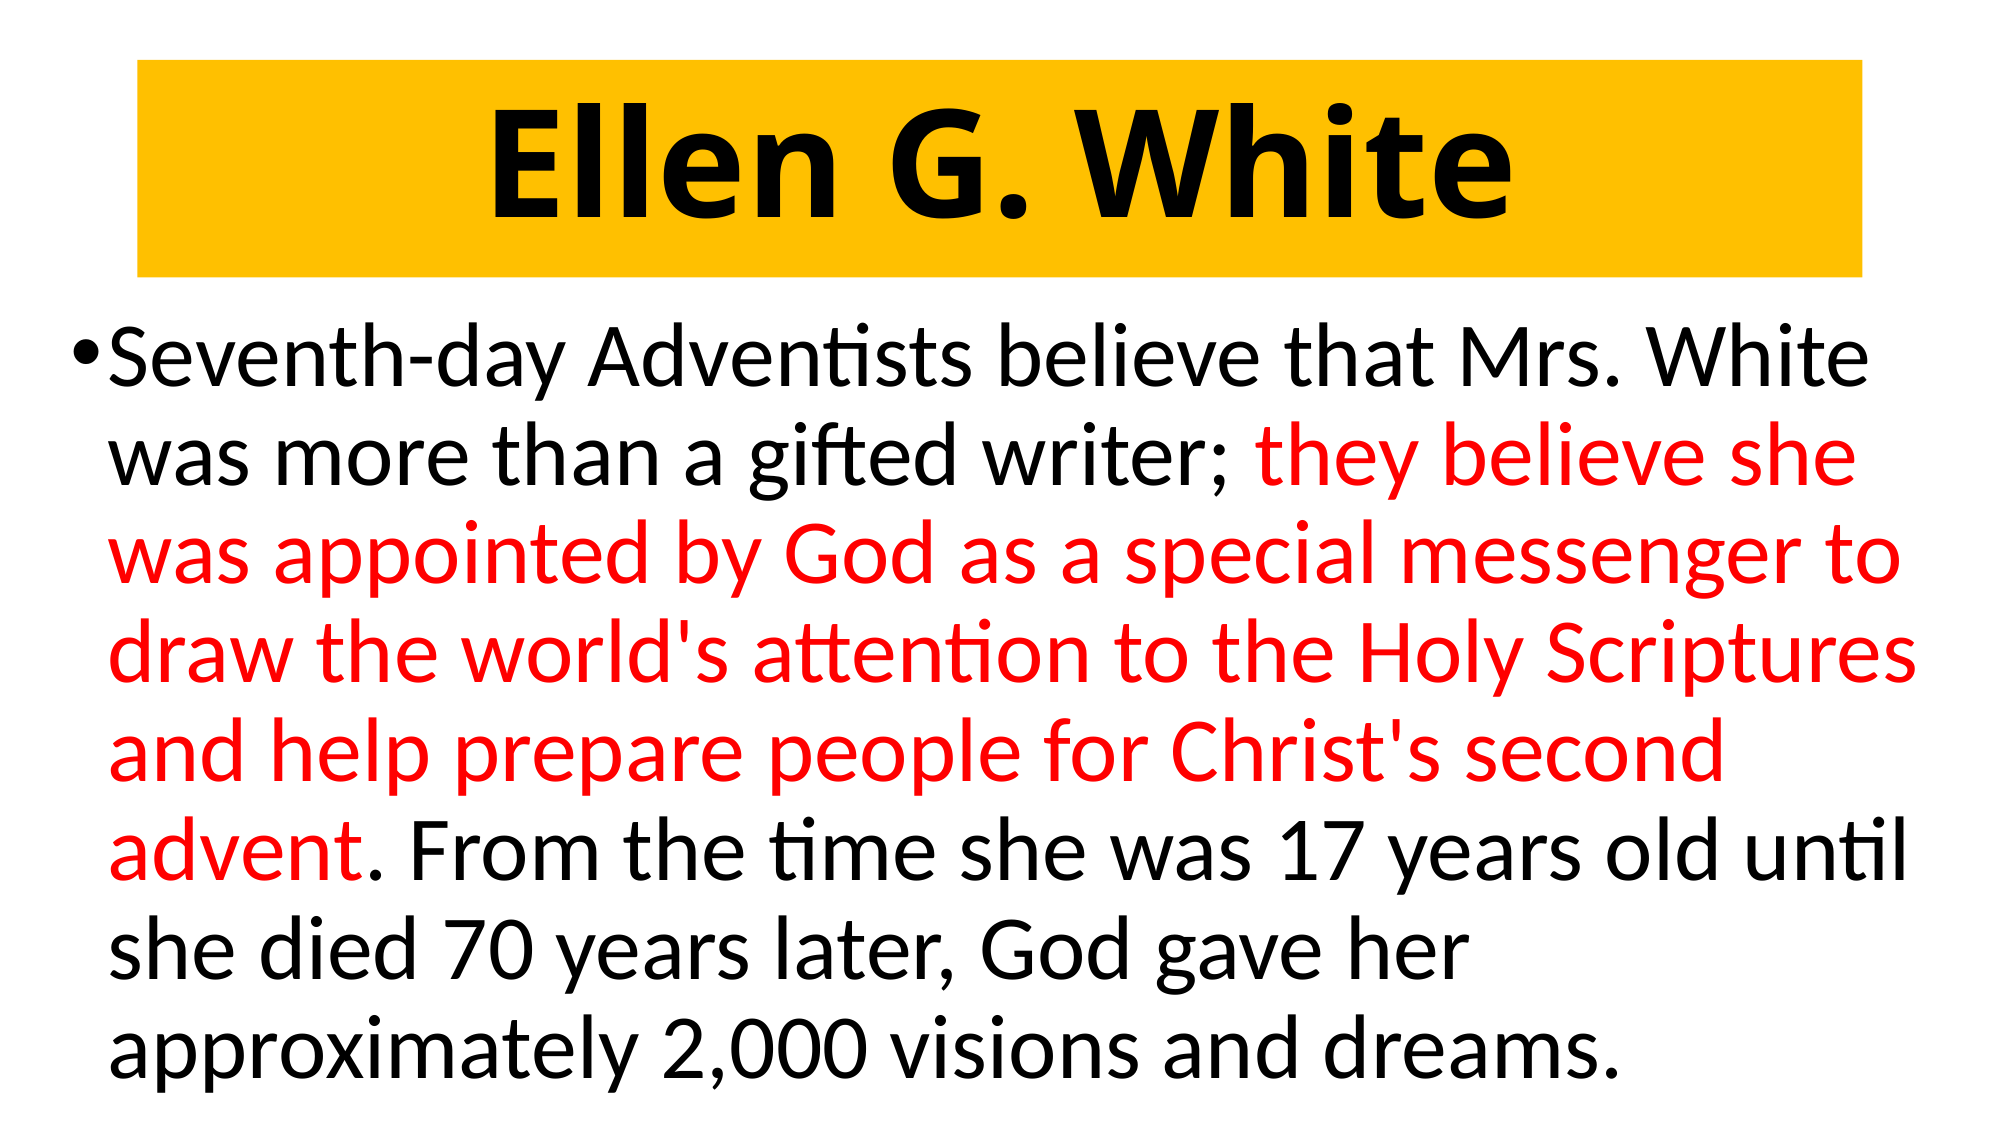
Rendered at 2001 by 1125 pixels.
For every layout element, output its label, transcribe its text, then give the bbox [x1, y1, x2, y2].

list Seventh-day Adventists believe that Mrs. White was more than a gifted writer; they believe she was appointed by God as a special messenger to draw the world's attention to the Holy Scriptures and help prepare people for Christ's second advent. From the time she was 17 years old until she died 70 years later, God gave her approximately 2,000 visions and dreams. [55, 299, 1962, 1090]
title Ellen G. White [137, 59, 1863, 278]
